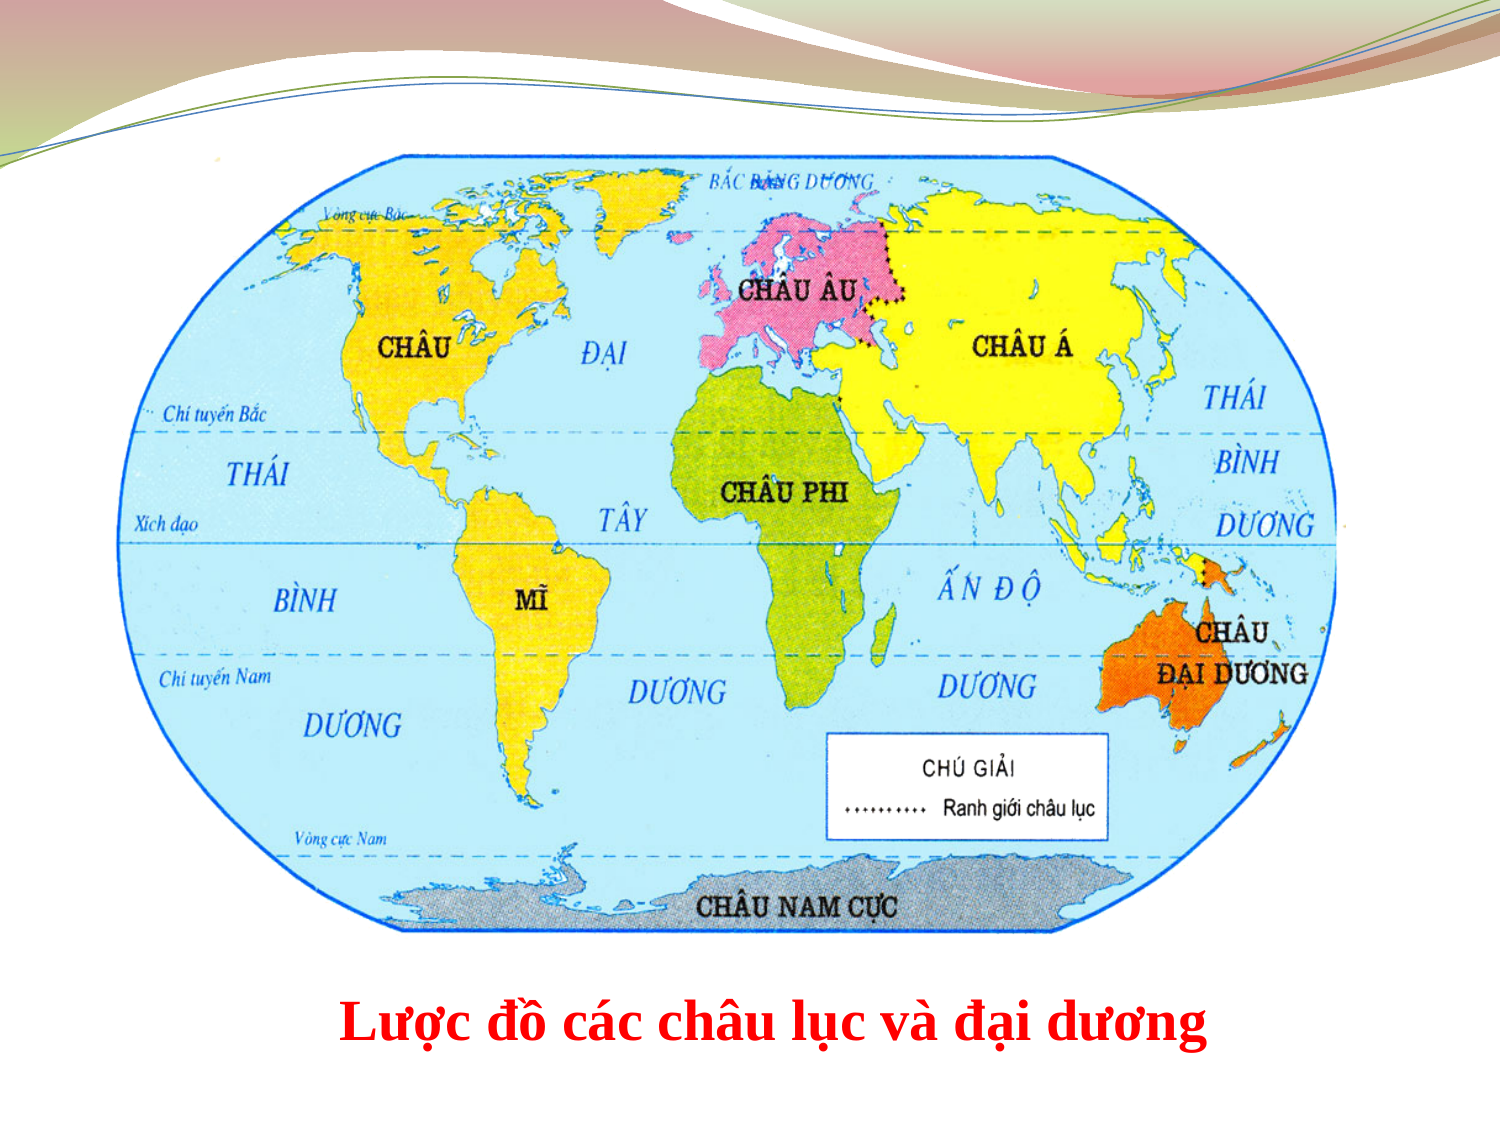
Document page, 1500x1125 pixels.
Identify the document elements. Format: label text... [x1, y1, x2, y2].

picture [112, 149, 1346, 943]
text_box Lược đồ các châu lục và đại dương [324, 975, 1250, 1060]
